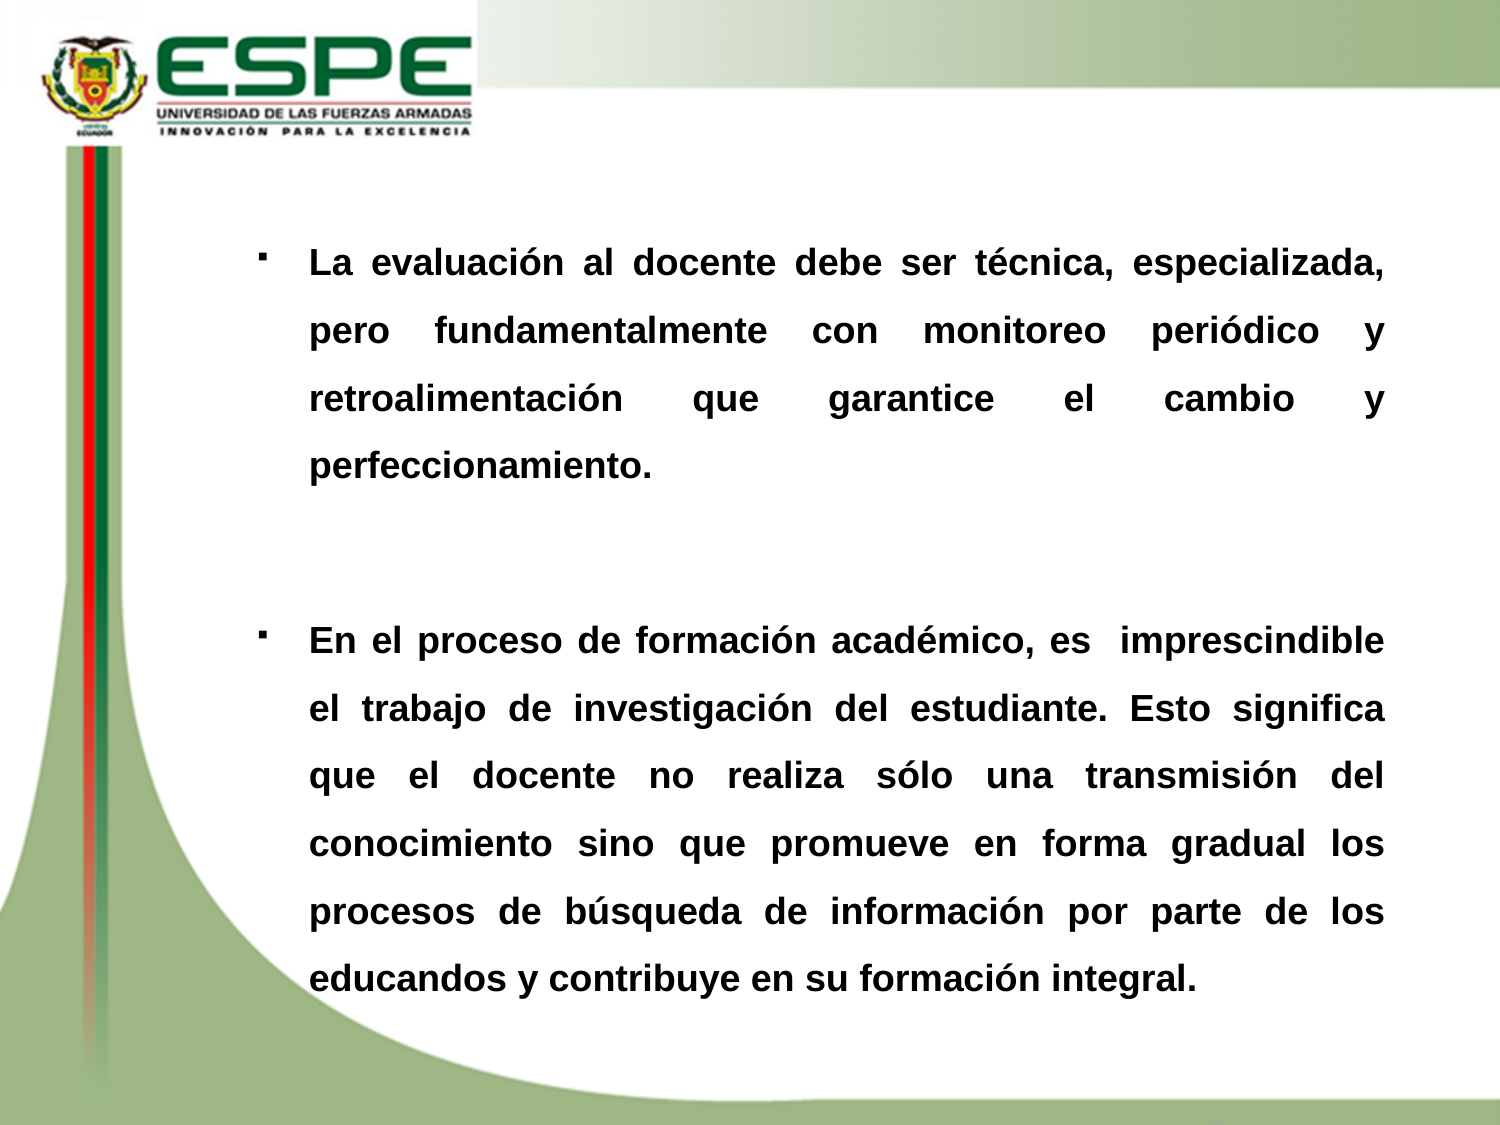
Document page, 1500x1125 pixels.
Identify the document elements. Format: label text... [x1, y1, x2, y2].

picture [0, 0, 1500, 1125]
text_box La evaluación al docente debe ser técnica, especializada, pero fundamentalmente con monitoreo periódico y retroalimentación que garantice el cambio y perfeccionamiento. En el proceso de formación académico, es imprescindible el trabajo de investigación del estudiante. Esto significa que el docente no realiza sólo una transmisión del conocimiento sino que promueve en forma gradual los procesos de búsqueda de información por parte de los educandos y contribuye en su formación integral. [242, 208, 1400, 1125]
